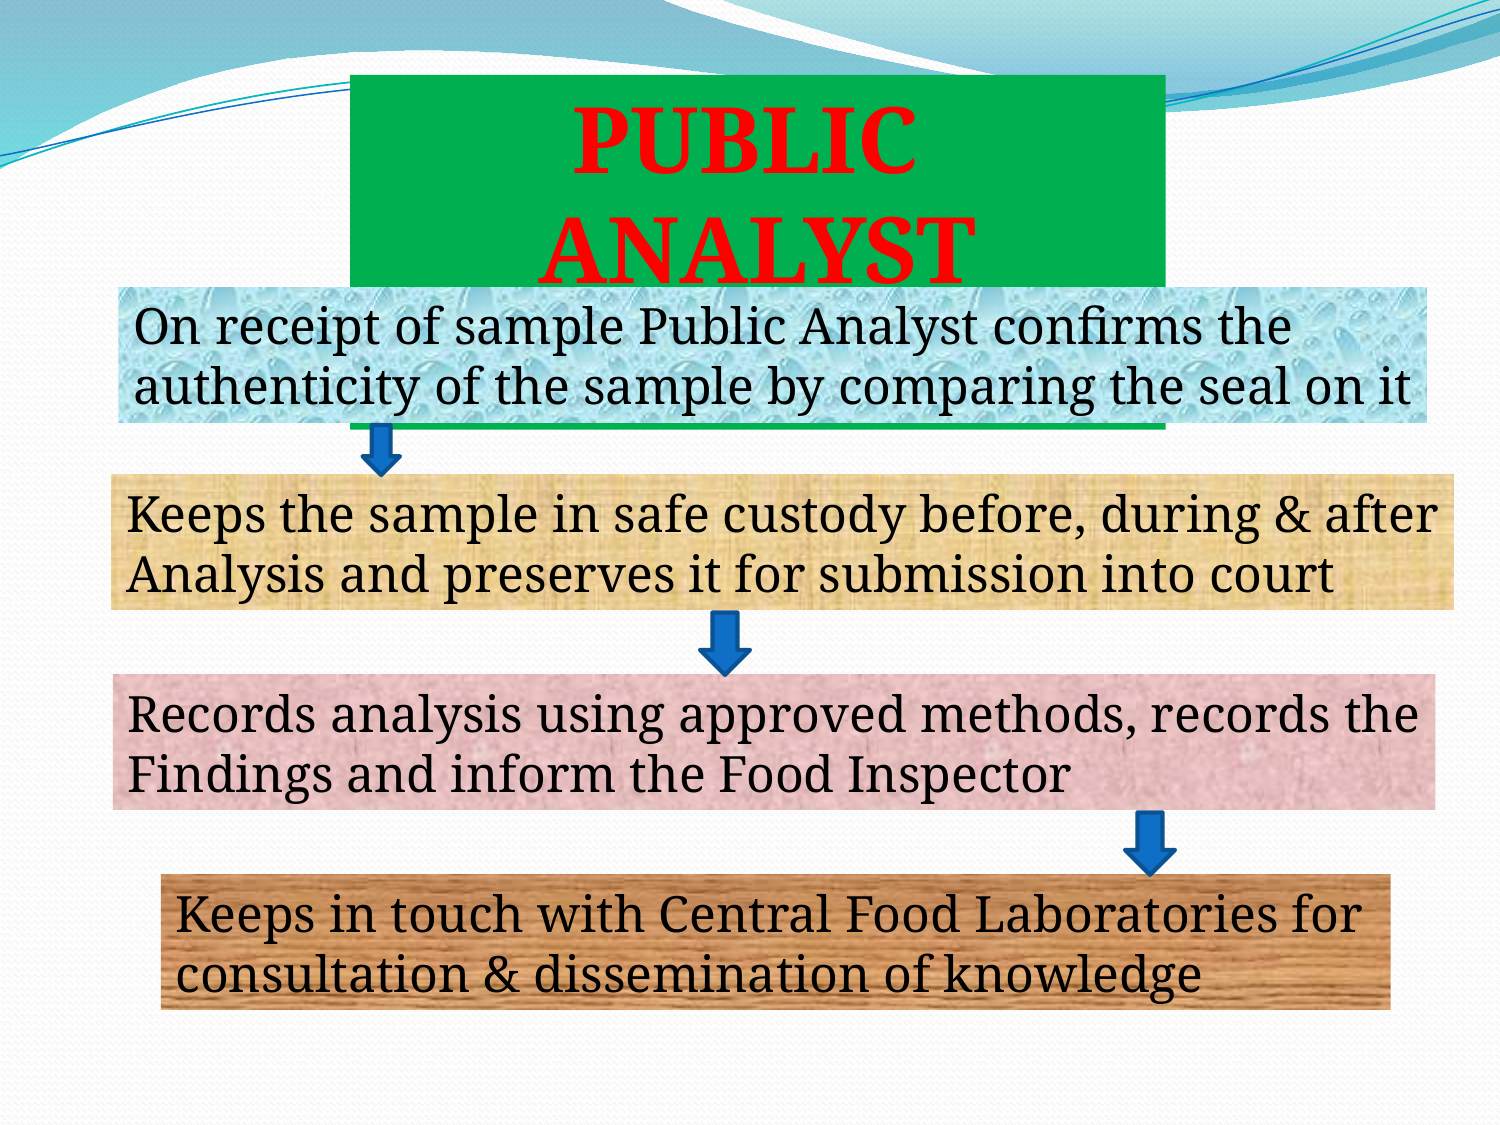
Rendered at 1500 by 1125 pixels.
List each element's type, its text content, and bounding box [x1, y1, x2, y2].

text_box Keeps the sample in safe custody before, during & after Analysis and preserves it for submission into court [111, 474, 1454, 610]
text_box Keeps in touch with Central Food Laboratories for consultation & dissemination of knowledge [160, 874, 1391, 1010]
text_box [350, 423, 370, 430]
text_box PUBLIC ANALYST Appointed by State / Central Govt [393, 423, 1166, 430]
text_box On receipt of sample Public Analyst confirms the authenticity of the sample by comparing the seal on it [118, 287, 1427, 423]
text_box Records analysis using approved methods, records the Findings and inform the Food Inspector [112, 674, 1436, 810]
text_box PUBLIC ANALYST Appointed by State / Central Govt [350, 74, 1166, 287]
text_box [698, 610, 752, 678]
text_box [360, 422, 402, 478]
text_box [1123, 810, 1177, 877]
